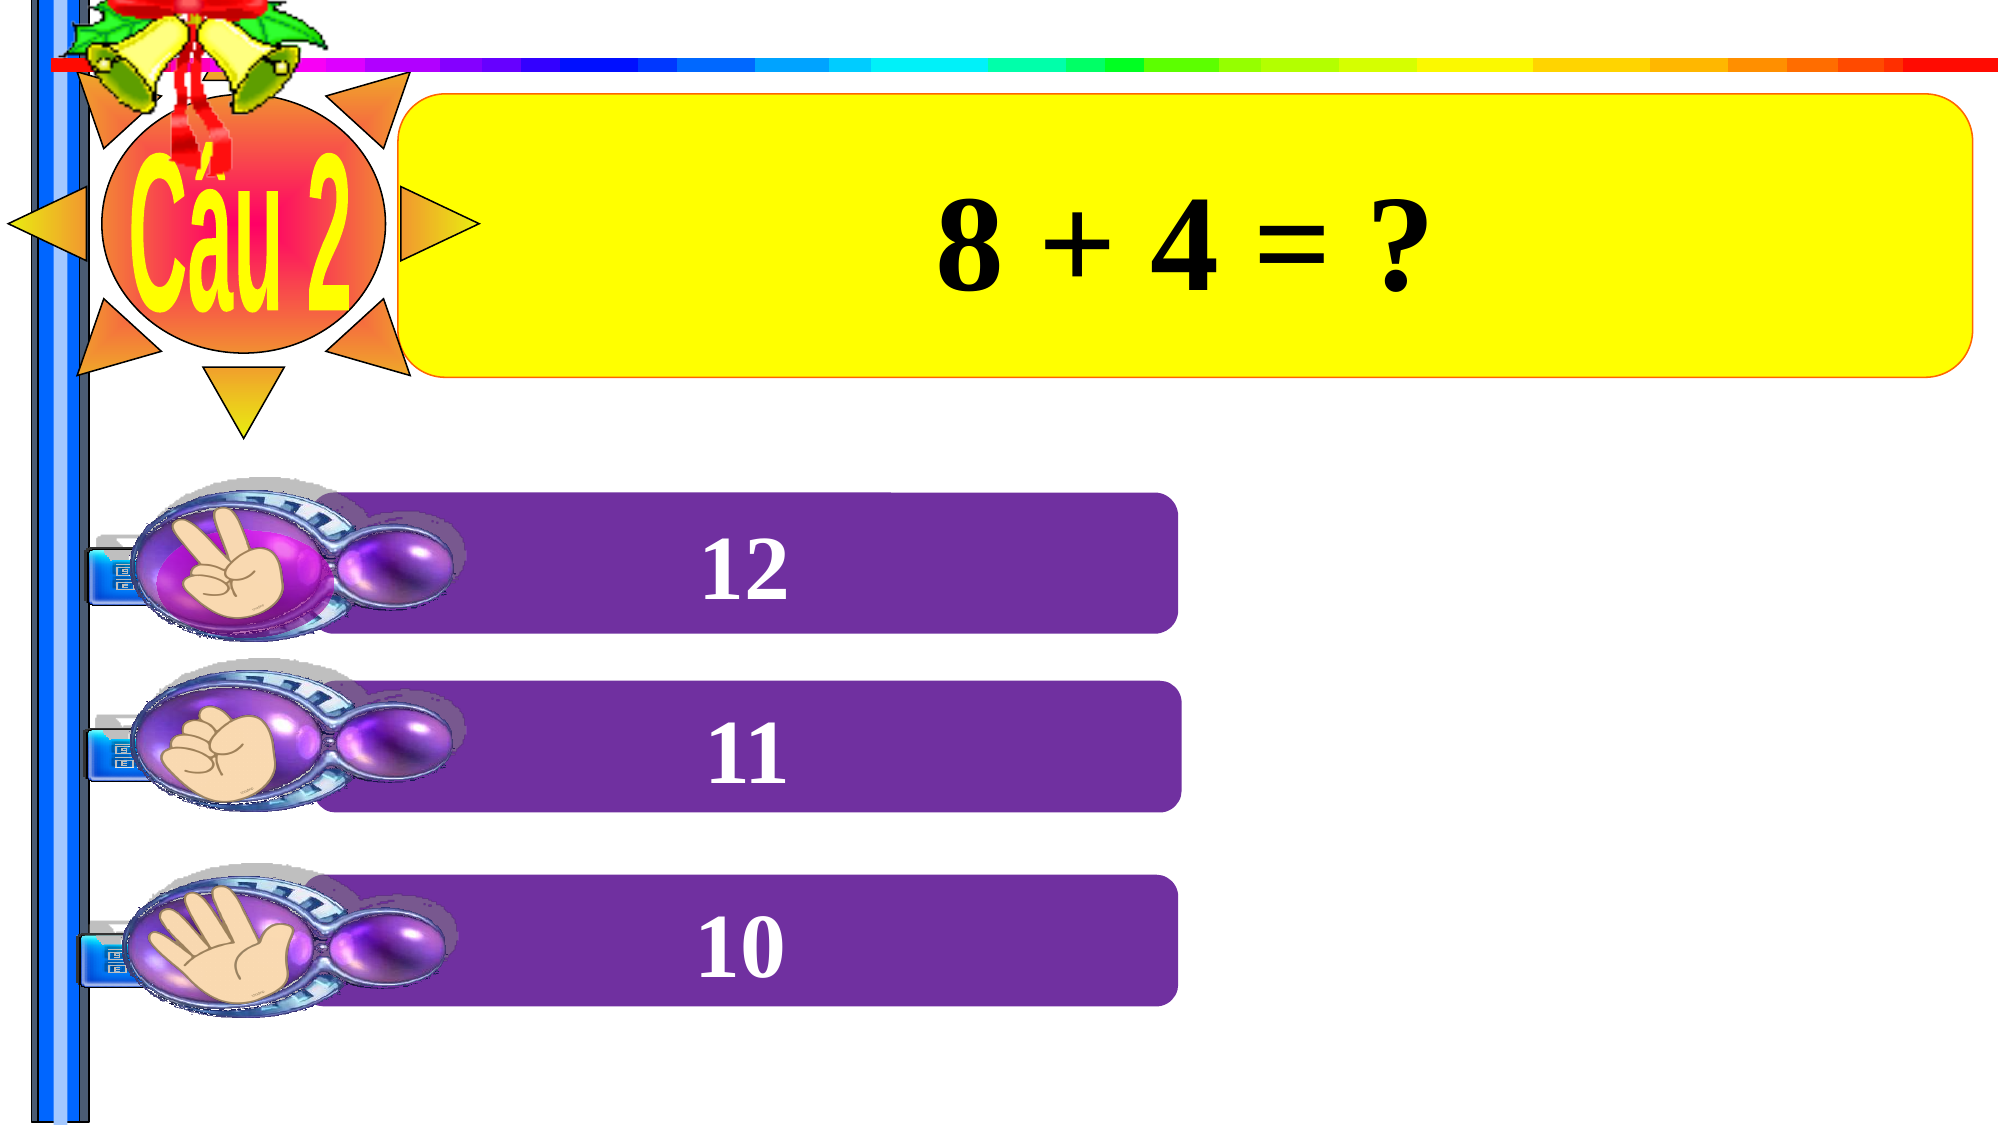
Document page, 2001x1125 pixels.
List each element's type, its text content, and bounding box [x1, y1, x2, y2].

text_box [400, 186, 480, 261]
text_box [31, 0, 90, 1125]
text_box [101, 122, 386, 354]
text_box [90, 298, 162, 372]
text_box 8 + 4 = ? [397, 93, 1973, 378]
text_box [8, 212, 31, 235]
picture [51, 0, 828, 188]
picture [82, 670, 455, 824]
text_box 10 [448, 874, 1179, 1007]
text_box 11 [332, 680, 1182, 813]
text_box [325, 298, 411, 376]
text_box [202, 367, 285, 439]
picture [82, 490, 456, 642]
picture [75, 861, 448, 1030]
text_box 12 [456, 492, 1179, 634]
picture [872, 58, 1998, 72]
text_box [332, 72, 411, 149]
